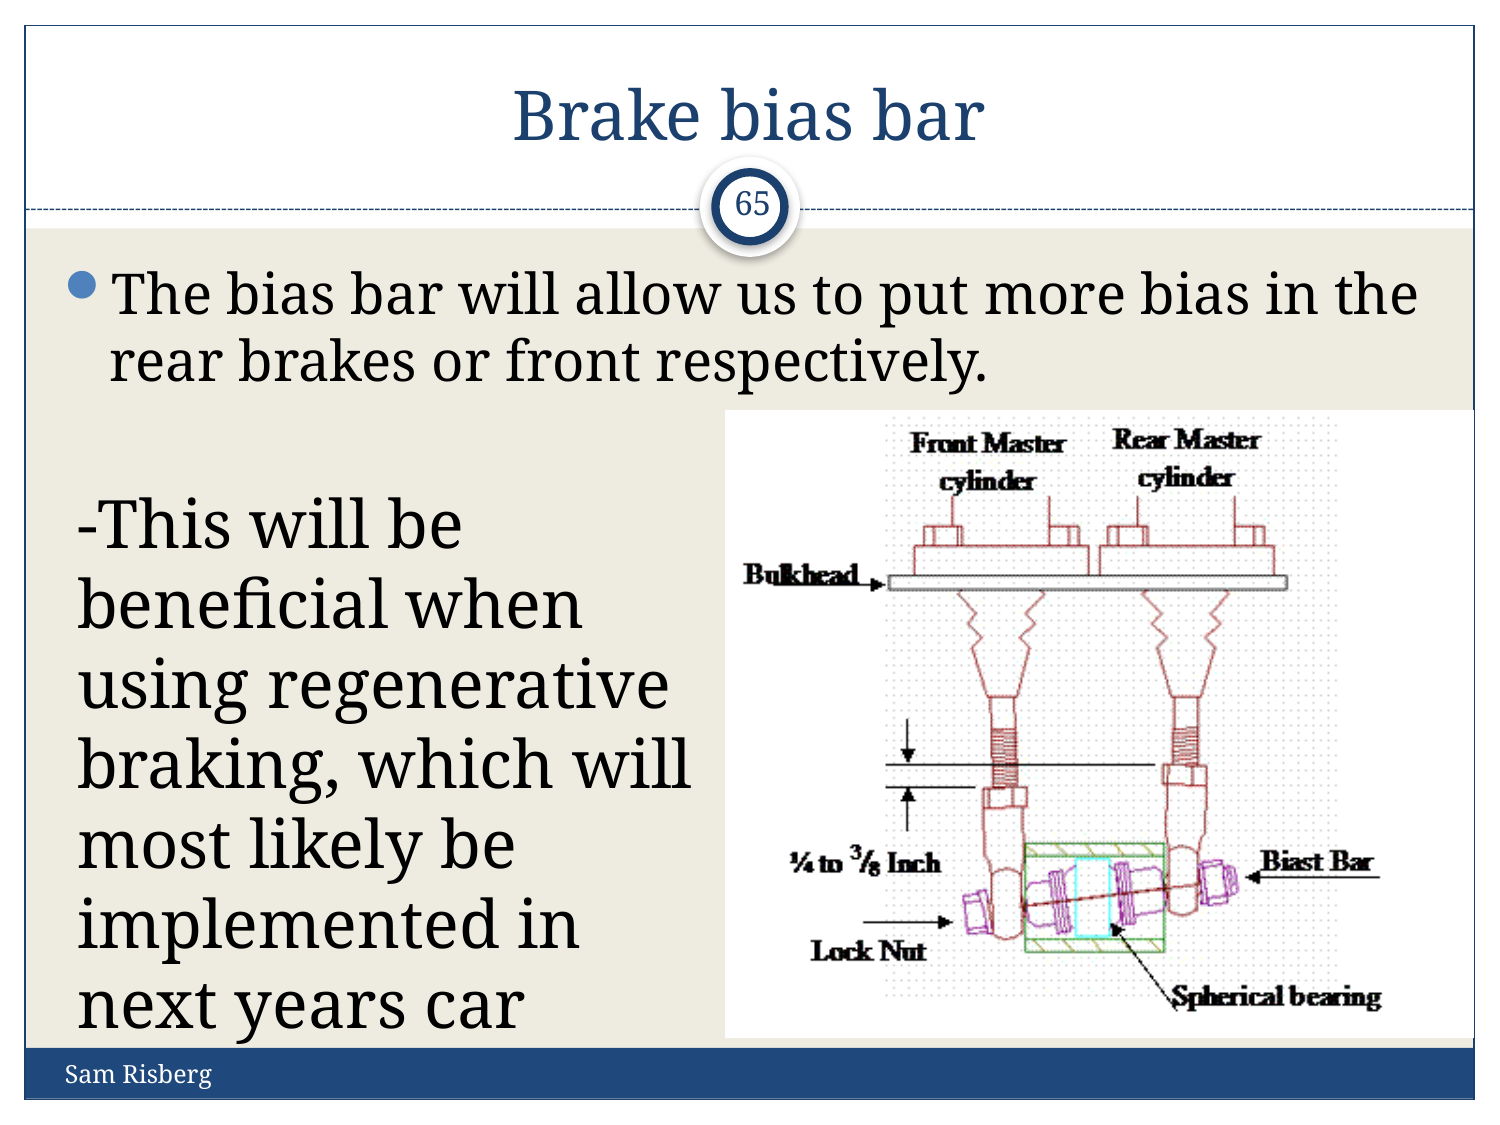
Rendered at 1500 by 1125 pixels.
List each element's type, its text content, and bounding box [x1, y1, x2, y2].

title Brake bias bar [49, 37, 1450, 162]
list The bias bar will allow us to put more bias in the rear brakes or front respectively. [49, 250, 1445, 1001]
footer Sam Risberg [50, 1051, 638, 1112]
picture [724, 410, 1474, 1038]
slide_number 65 [715, 168, 791, 241]
text_box -This will be beneficial when using regenerative braking, which will most likely be implemented in next years car [62, 474, 750, 1050]
